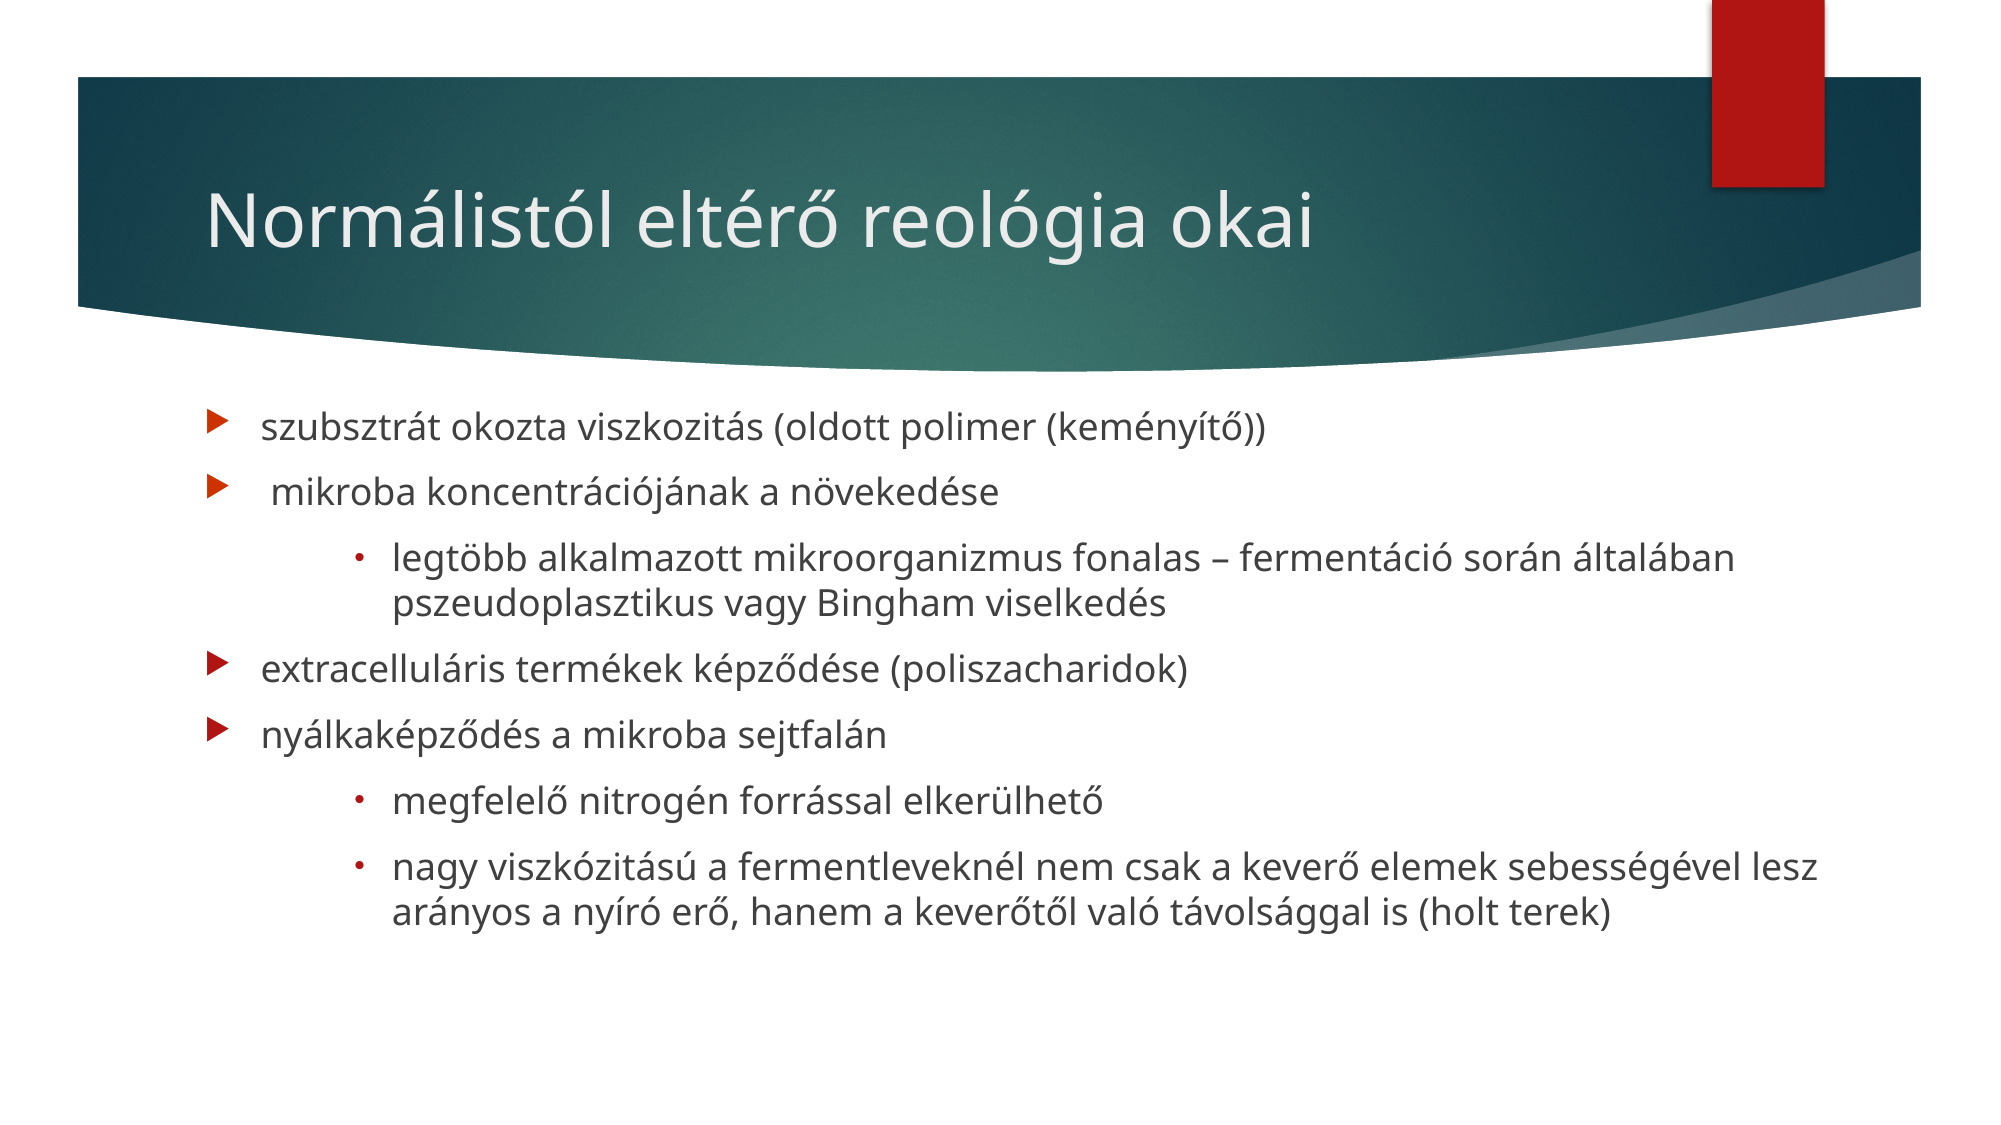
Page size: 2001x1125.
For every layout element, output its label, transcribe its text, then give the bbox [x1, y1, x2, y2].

list szubsztrát okozta viszkozitás (oldott polimer (keményítő)) mikroba koncentrációjának a növekedése legtöbb alkalmazott mikroorganizmus fonalas – fermentáció során általában pszeudoplasztikus vagy Bingham viselkedés extracelluláris termékek képződése (poliszacharidok) nyálkaképződés a mikroba sejtfalán megfelelő nitrogén forrással elkerülhető nagy viszkózitású a fermentleveknél nem csak a keverő elemek sebességével lesz arányos a nyíró erő, hanem a keverőtől való távolsággal is (holt terek) [189, 395, 1872, 1015]
title Normálistól eltérő reológia okai [189, 159, 1638, 276]
